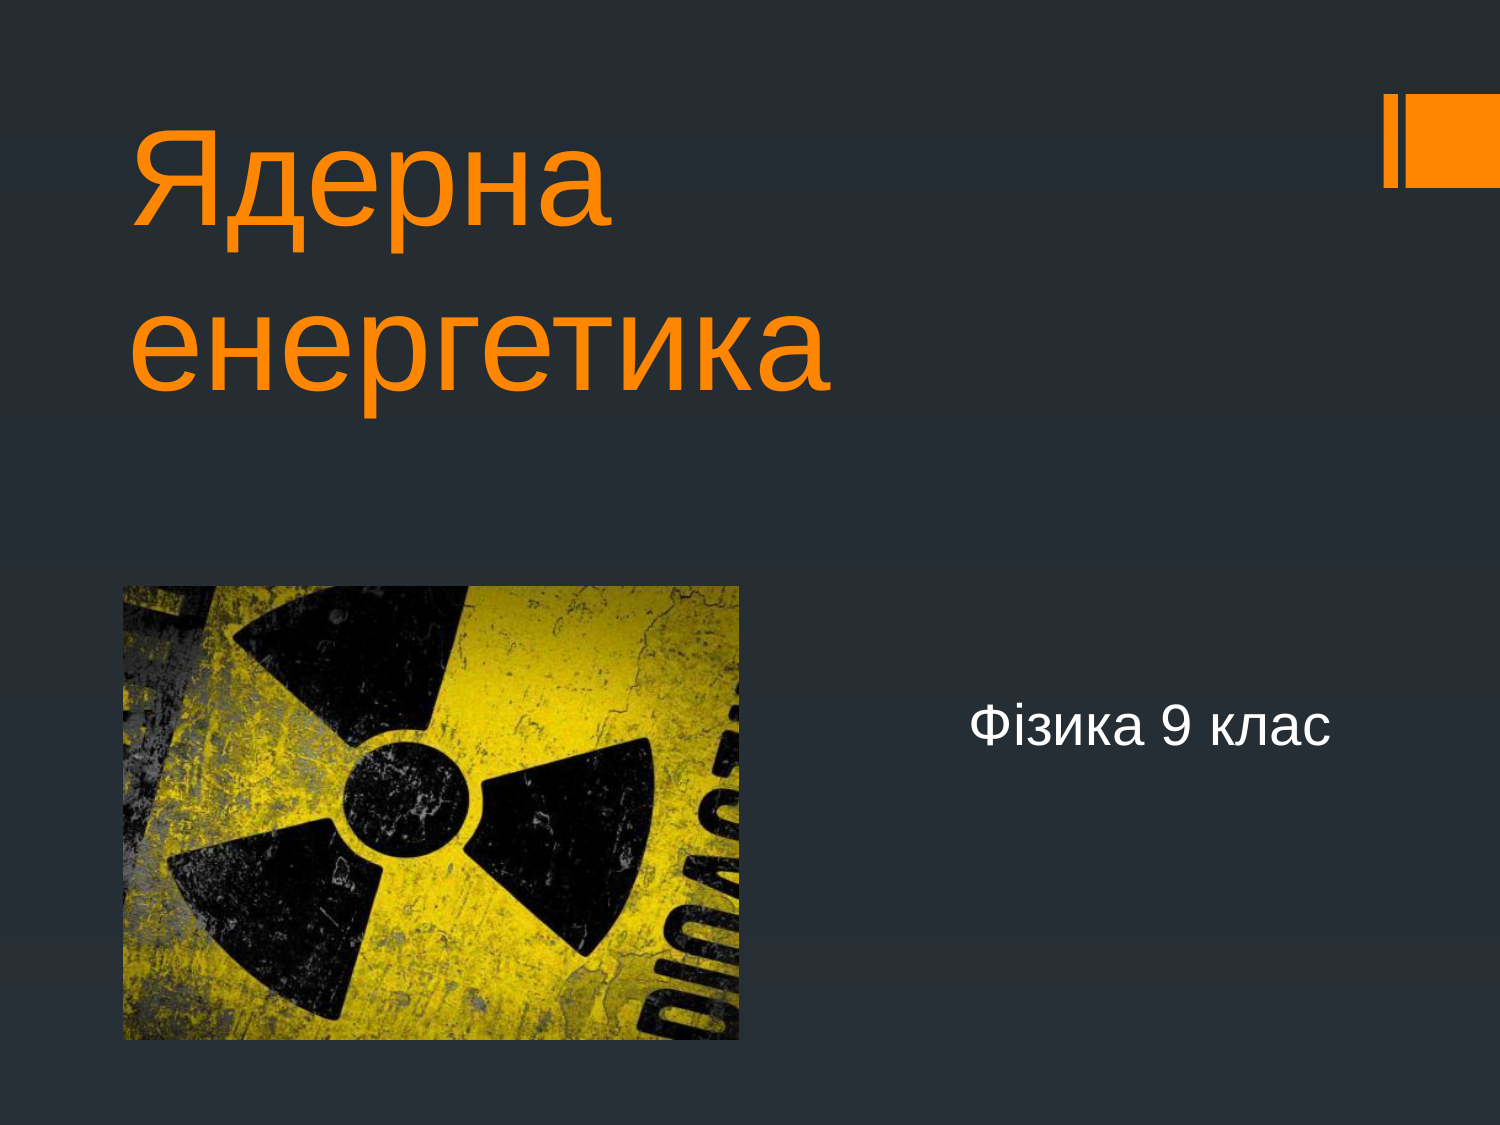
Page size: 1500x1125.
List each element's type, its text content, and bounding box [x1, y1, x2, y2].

title Ядерна енергетика [112, 0, 1313, 426]
subtitle Фізика 9 клас [953, 645, 1496, 1048]
picture [123, 585, 739, 1041]
